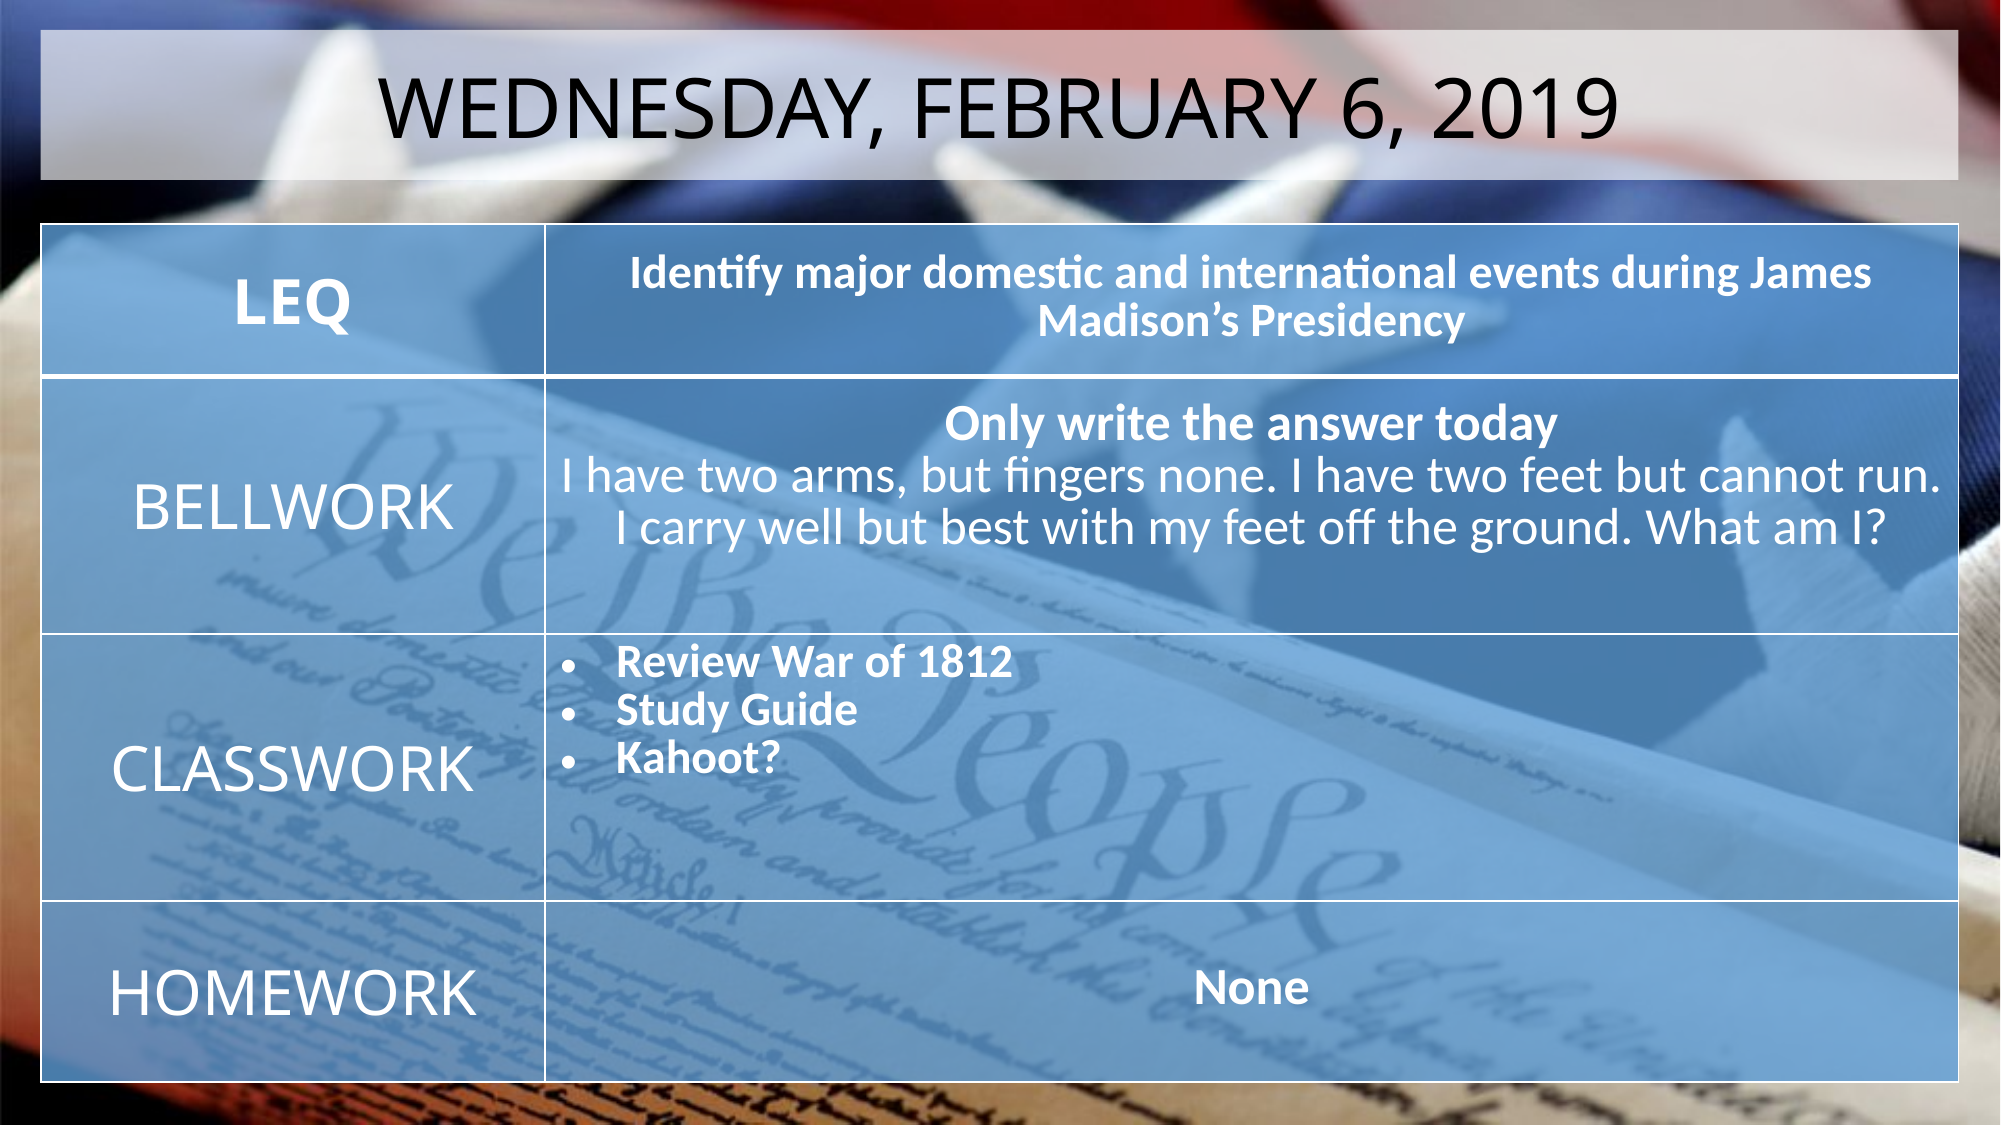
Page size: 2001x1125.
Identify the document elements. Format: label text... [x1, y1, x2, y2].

table_cell None [546, 902, 1958, 1081]
table_cell HOMEWORK [42, 902, 544, 1081]
table_cell CLASSWORK [42, 635, 544, 900]
table_cell Only write the answer today I have two arms, but fingers none. I have two feet but cannot run. I carry well but best with my feet off the ground. What am I? [546, 379, 1958, 633]
table_header Identify major domestic and international events during James Madison’s Presidency [546, 225, 1958, 374]
table_header LEQ [42, 225, 544, 374]
text_box WEDNESDAY, FEBRUARY 6, 2019 [40, 29, 1959, 181]
table_cell BELLWORK [42, 379, 544, 633]
picture [0, 0, 2001, 1125]
table_cell Review War of 1812 Study Guide Kahoot? [546, 635, 1958, 900]
